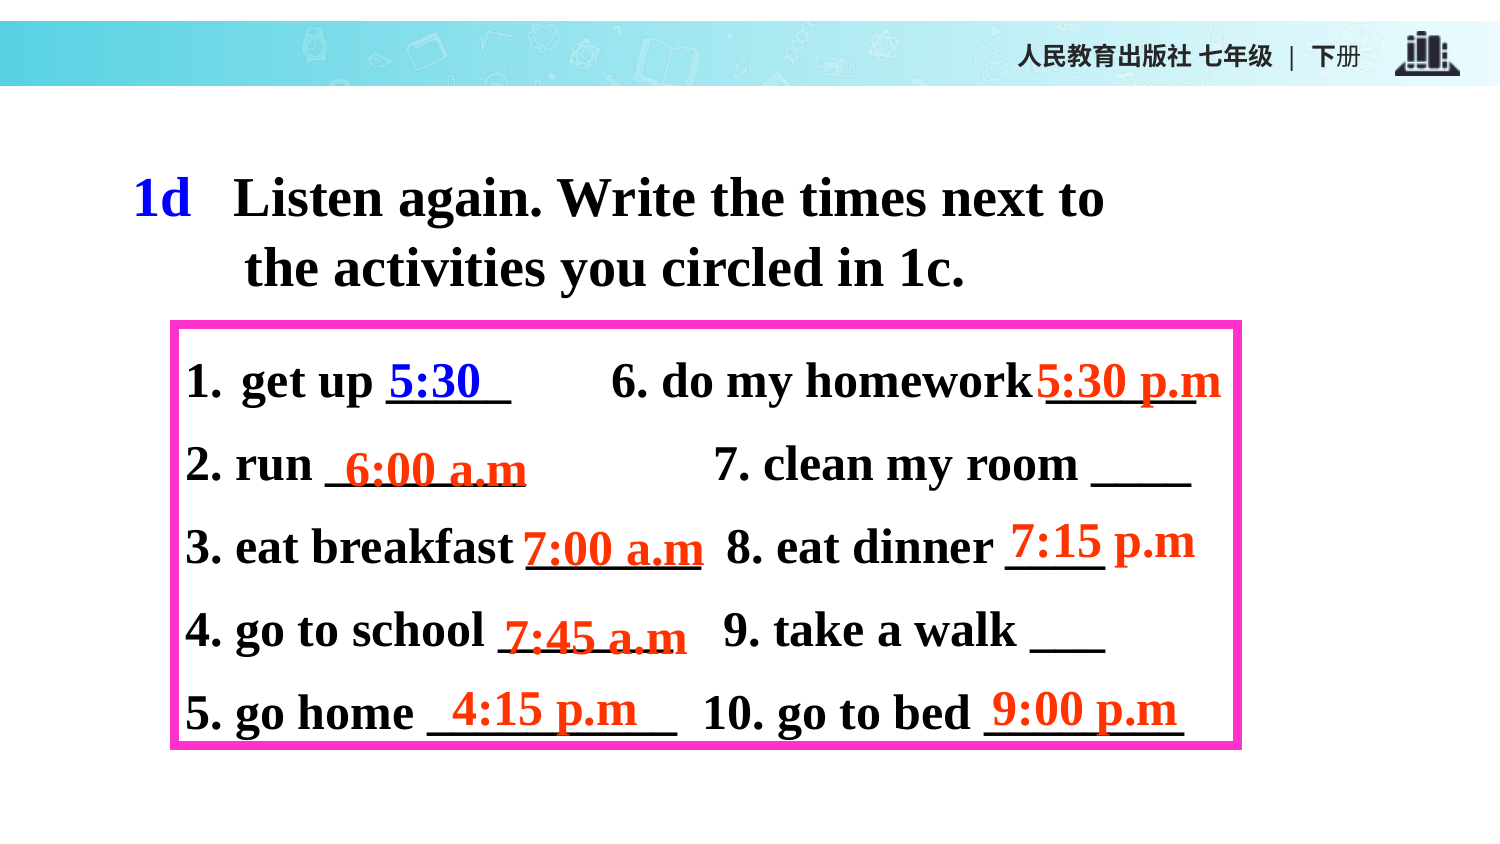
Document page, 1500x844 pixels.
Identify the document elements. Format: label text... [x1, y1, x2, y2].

text_box 7:45 a.m [493, 598, 712, 671]
text_box 5:30 p.m [1024, 342, 1246, 414]
text_box 7:00 a.m [510, 510, 730, 582]
picture [303, 22, 1385, 86]
text_box 7:15 p.m [999, 501, 1209, 573]
text_box get up _____ 6. do my homework ______ 2. run ________ 7. clean my room ____ 3. eat breakfast _______ 8. eat dinner ____ 4. go to school _______ 9. take a walk ___ 5. go home __________ 10. go to bed ________ [174, 324, 1238, 746]
text_box 4:15 p.m [440, 669, 663, 742]
text_box 5:30 [378, 342, 493, 414]
text_box 6:00 a.m [333, 430, 540, 502]
text_box 1d Listen again. Write the times next to the activities you circled in 1c. [121, 150, 1291, 304]
text_box 9:00 p.m [981, 669, 1203, 742]
picture [1395, 31, 1460, 76]
